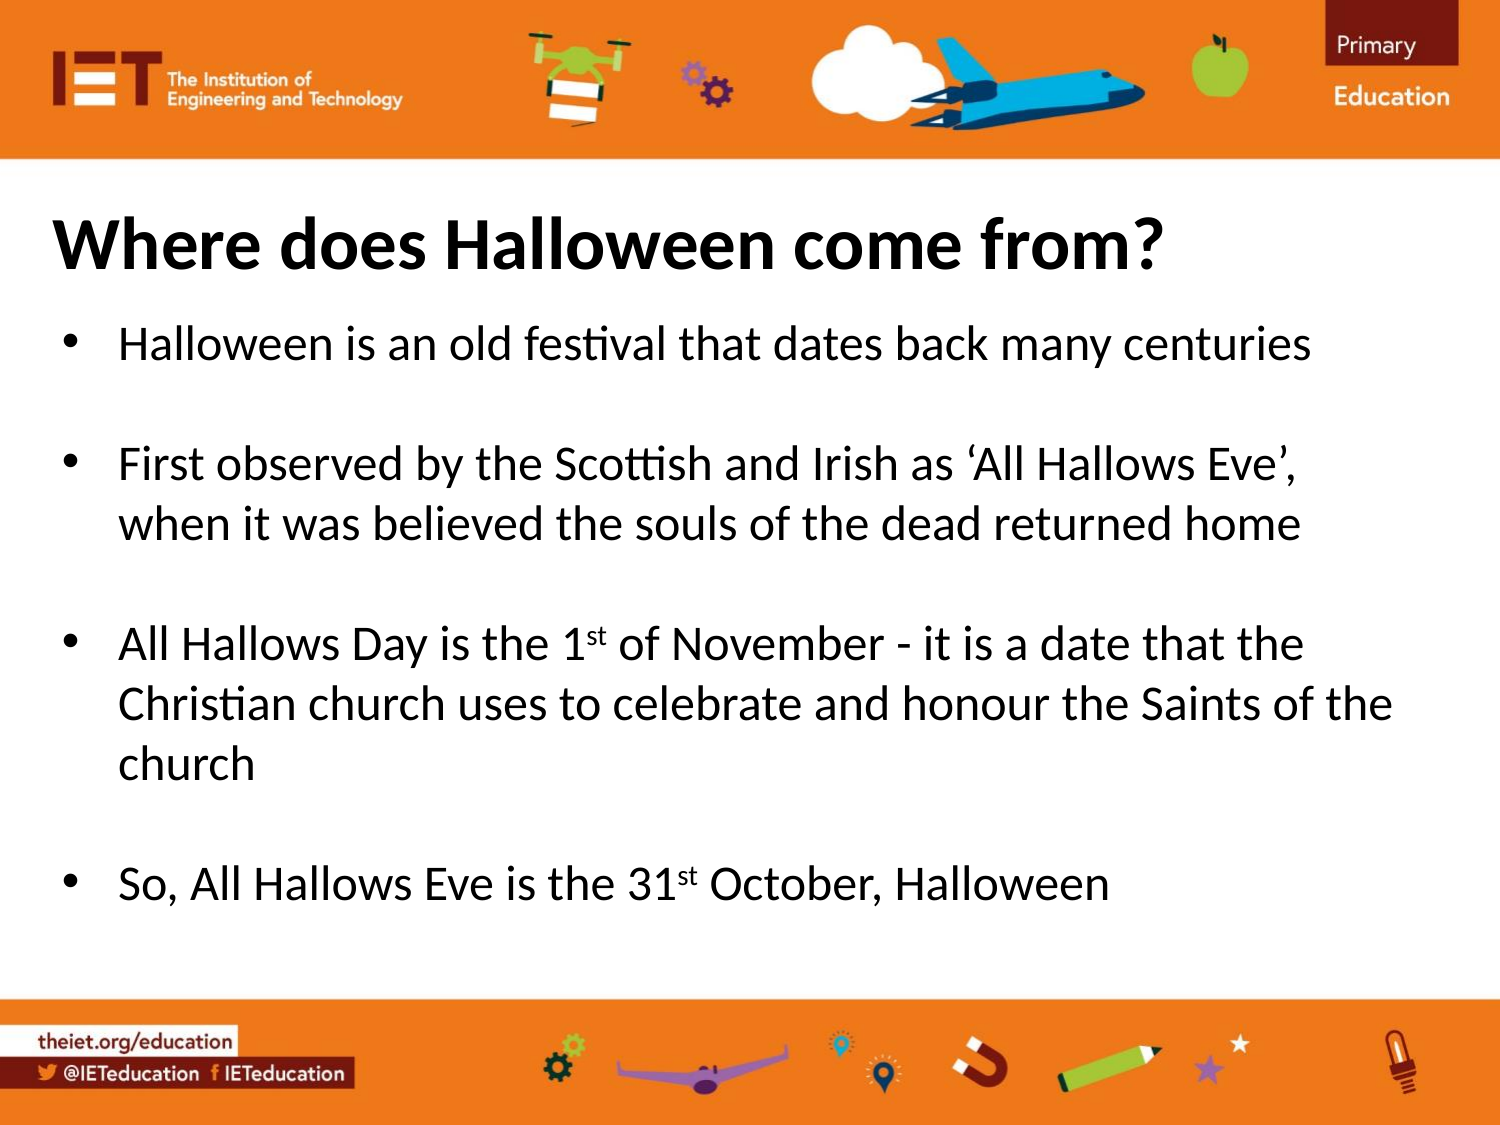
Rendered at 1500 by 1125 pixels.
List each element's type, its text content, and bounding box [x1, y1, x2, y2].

title Where does Halloween come from? [37, 189, 1333, 301]
text_box Halloween is an old festival that dates back many centuries First observed by the Scottish and Irish as ‘All Hallows Eve’, when it was believed the souls of the dead returned home All Hallows Day is the 1st of November - it is a date that the Christian church uses to celebrate and honour the Saints of the church So, All Hallows Eve is the 31st October, Halloween [47, 303, 1431, 918]
picture [0, 0, 1500, 1125]
